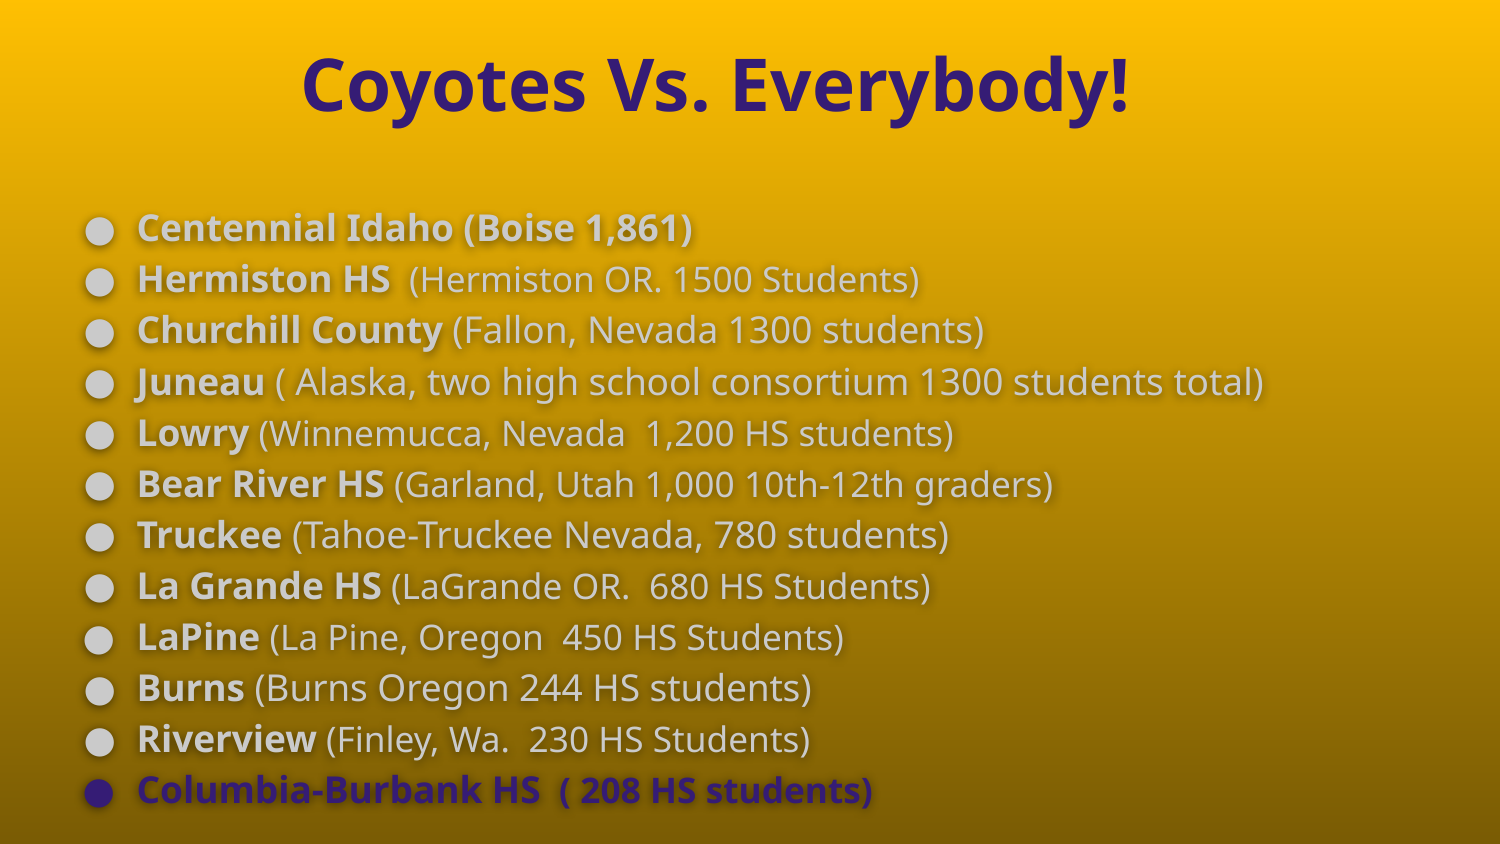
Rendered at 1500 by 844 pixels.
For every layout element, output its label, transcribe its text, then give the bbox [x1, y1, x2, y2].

list Centennial Idaho (Boise 1,861) Hermiston HS (Hermiston OR. 1500 Students) Churchill County (Fallon, Nevada 1300 students) Juneau ( Alaska, two high school consortium 1300 students total) Lowry (Winnemucca, Nevada 1,200 HS students) Bear River HS (Garland, Utah 1,000 10th-12th graders) Truckee (Tahoe-Truckee Nevada, 780 students) La Grande HS (LaGrande OR. 680 HS Students) LaPine (La Pine, Oregon 450 HS Students) Burns (Burns Oregon 244 HS students) Riverview (Finley, Wa. 230 HS Students) Columbia-Burbank HS ( 208 HS students) [51, 117, 1449, 834]
title Coyotes Vs. Everybody! [51, 23, 1449, 114]
